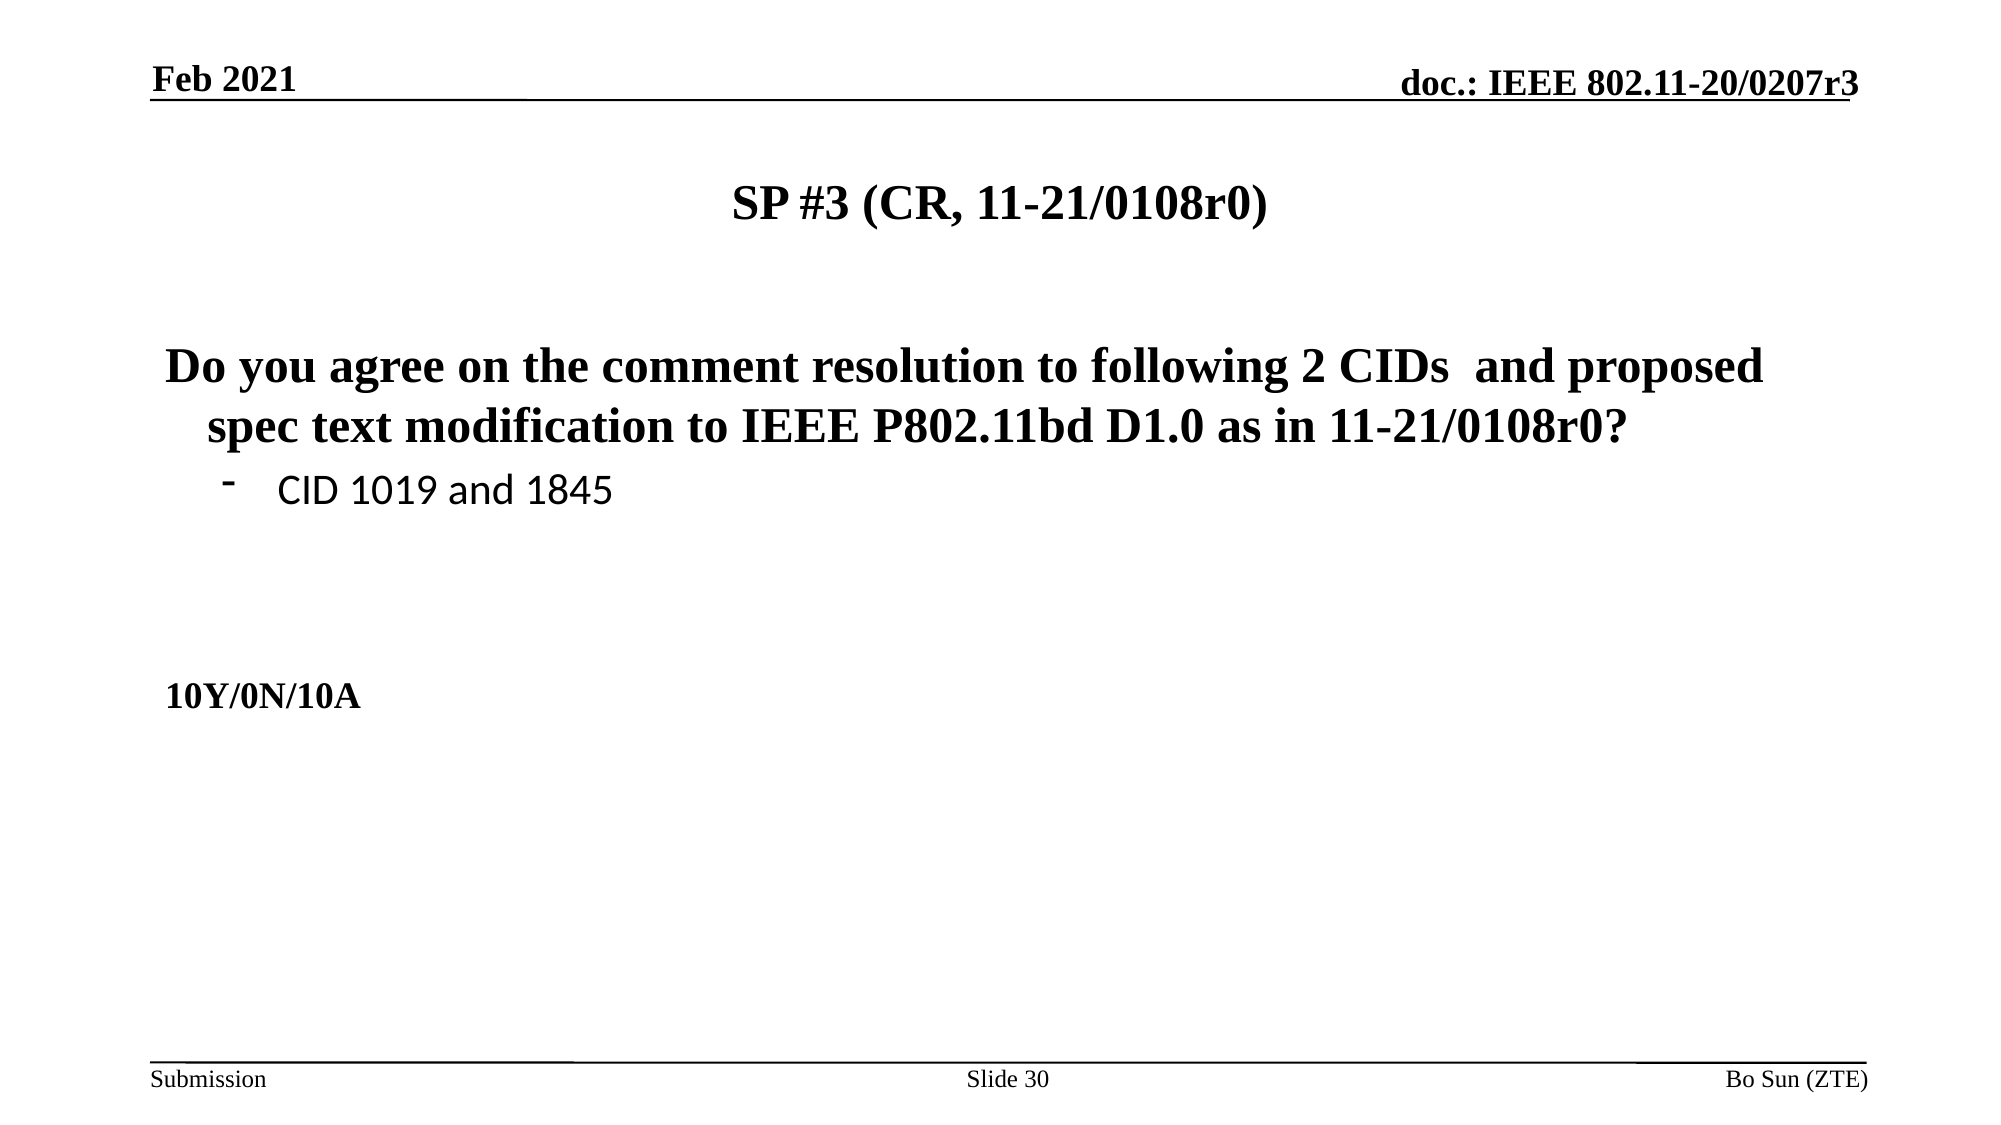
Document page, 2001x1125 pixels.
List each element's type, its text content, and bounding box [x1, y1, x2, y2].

slide_number Slide 30 [949, 1061, 1067, 1123]
title SP #3 (CR, 11-21/0108r0) [149, 112, 1850, 288]
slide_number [152, 54, 563, 100]
list Do you agree on the comment resolution to following 2 CIDs and proposed spec text modification to IEEE P802.11bd D1.0 as in 11-21/0108r0? CID 1019 and 1845 10Y/0N/10A [149, 324, 1850, 1000]
footer Bo Sun (ZTE) [1171, 1061, 1869, 1093]
